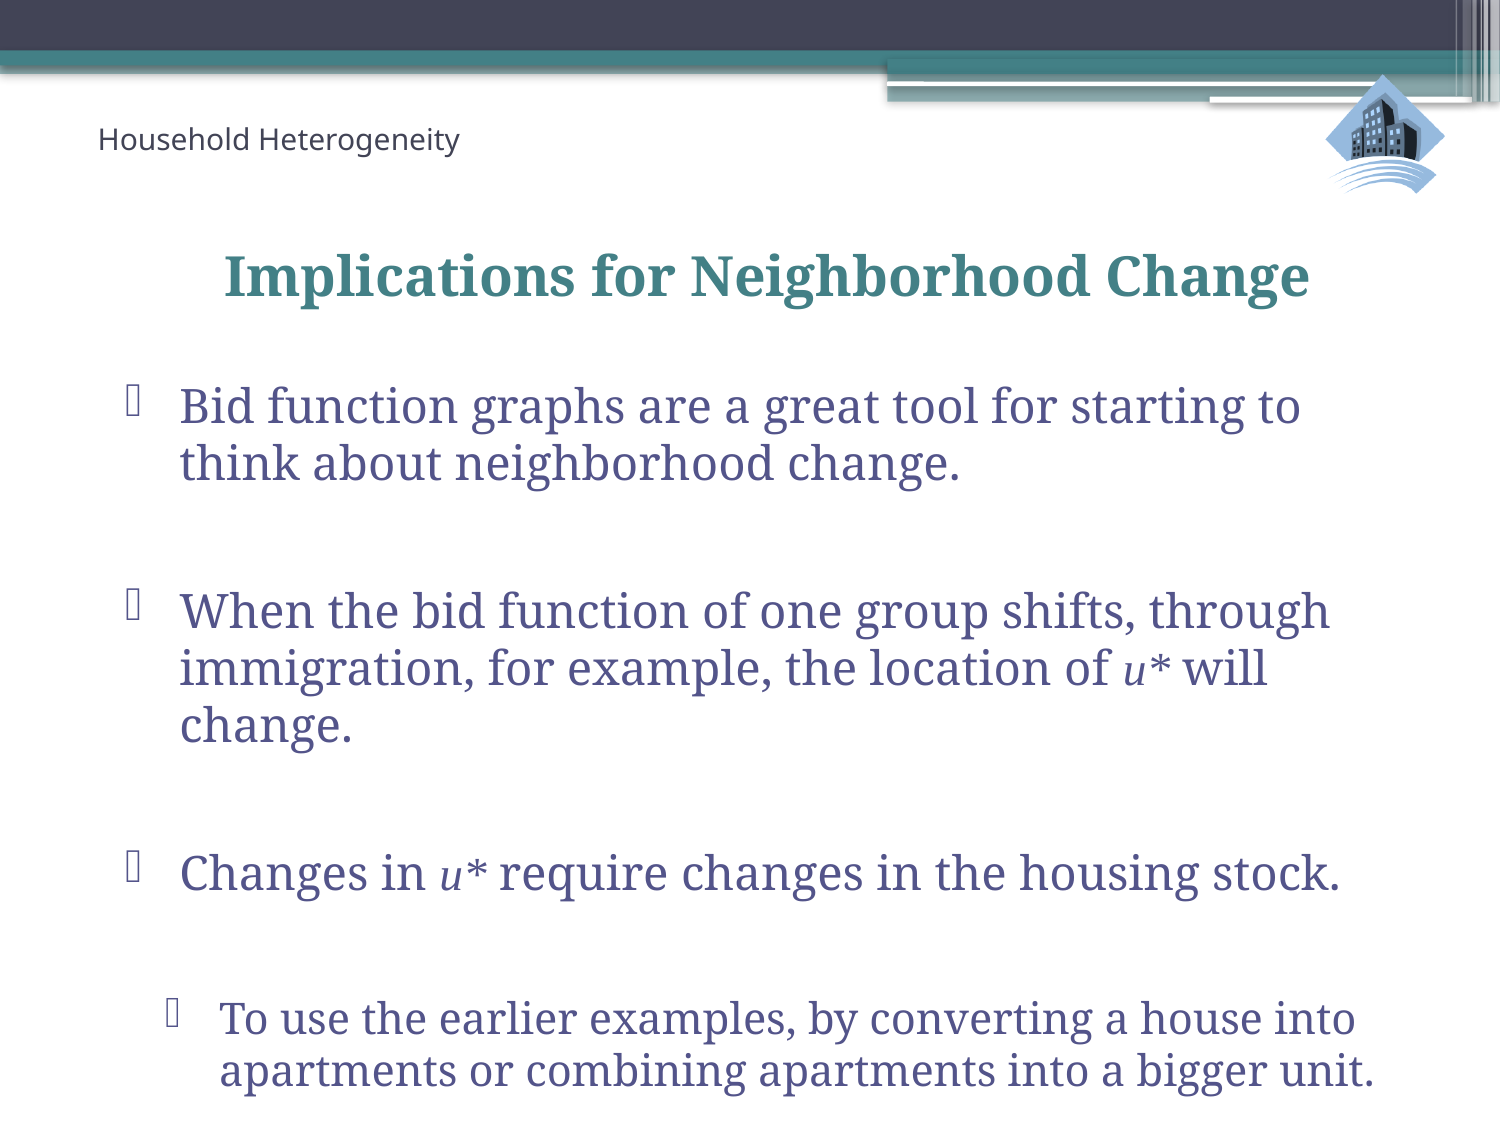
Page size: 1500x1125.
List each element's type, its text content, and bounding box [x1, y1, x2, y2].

picture [1324, 74, 1445, 194]
list Implications for Neighborhood Change Bid function graphs are a great tool for starting to think about neighborhood change. When the bid function of one group shifts, through immigration, for example, the location of u* will change. Changes in u* require changes in the housing stock. To use the earlier examples, by converting a house into apartments or combining apartments into a bigger unit. [75, 233, 1425, 1113]
title Household Heterogeneity [75, 112, 1319, 200]
